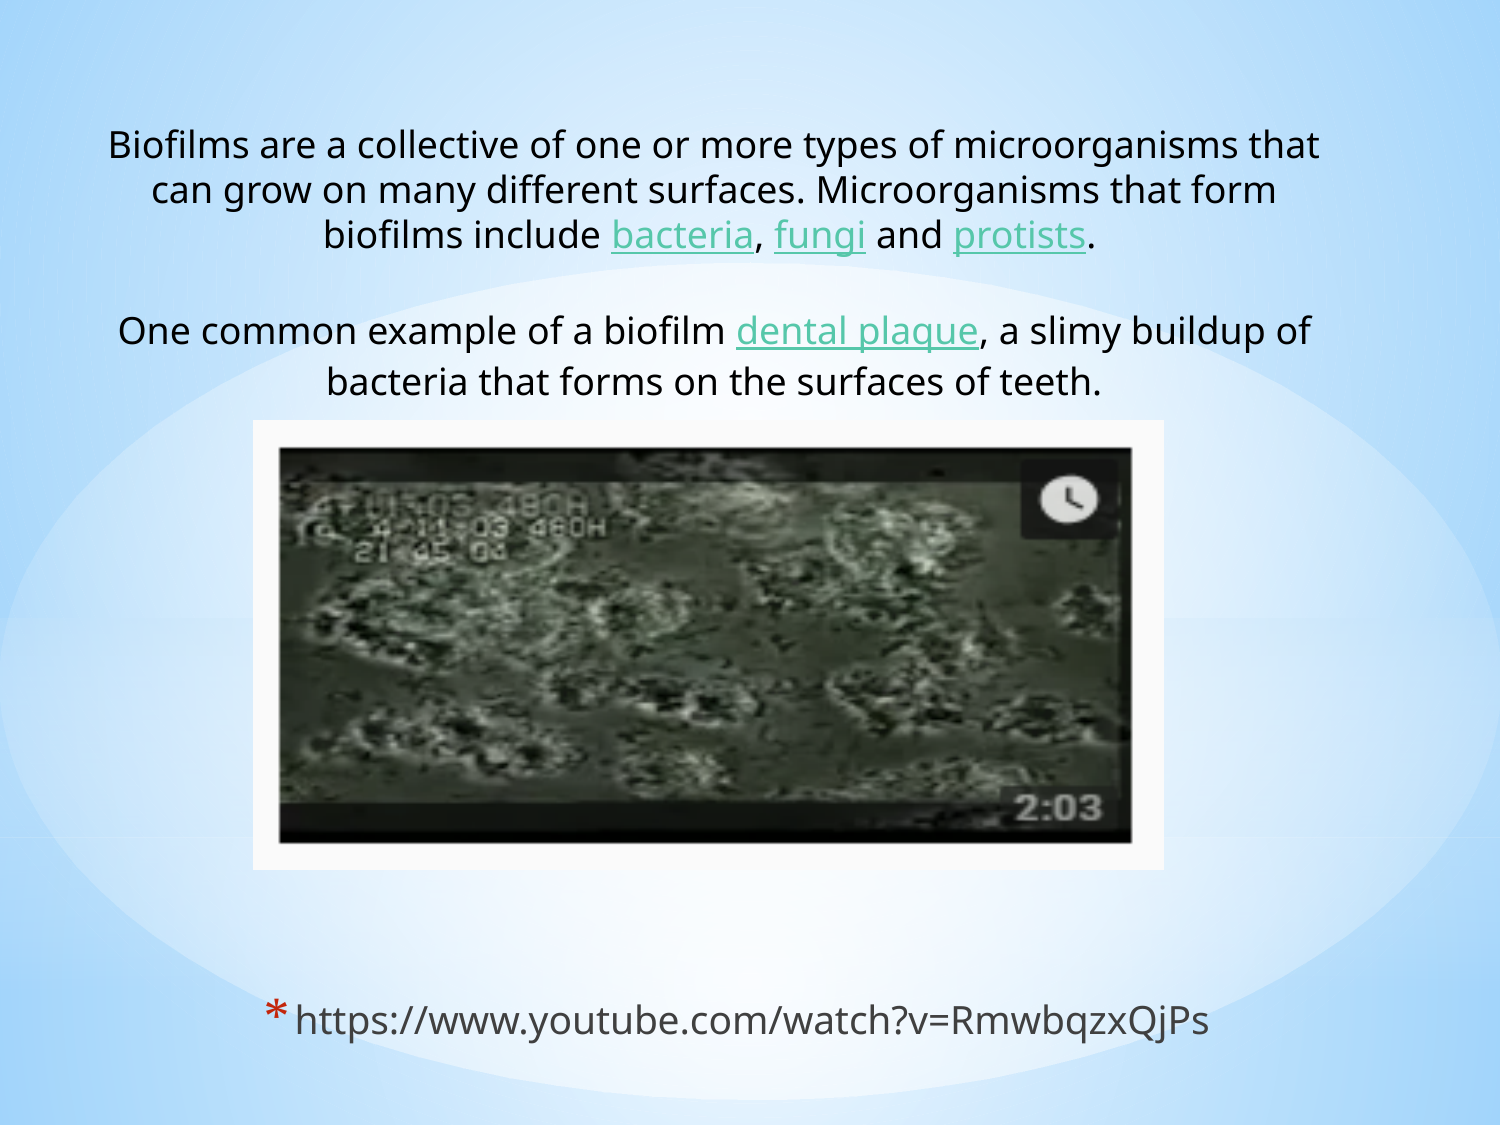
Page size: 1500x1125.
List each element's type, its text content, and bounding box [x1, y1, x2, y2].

picture [253, 420, 1164, 870]
text_box Biofilms are a collective of one or more types of microorganisms that can grow on many different surfaces. Microorganisms that form biofilms include bacteria, fungi and protists. One common example of a biofilm dental plaque, a slimy buildup of bacteria that forms on the surfaces of teeth. [76, 113, 1353, 411]
list https://www.youtube.com/watch?v=RmwbqzxQjPs [242, 987, 1238, 1059]
